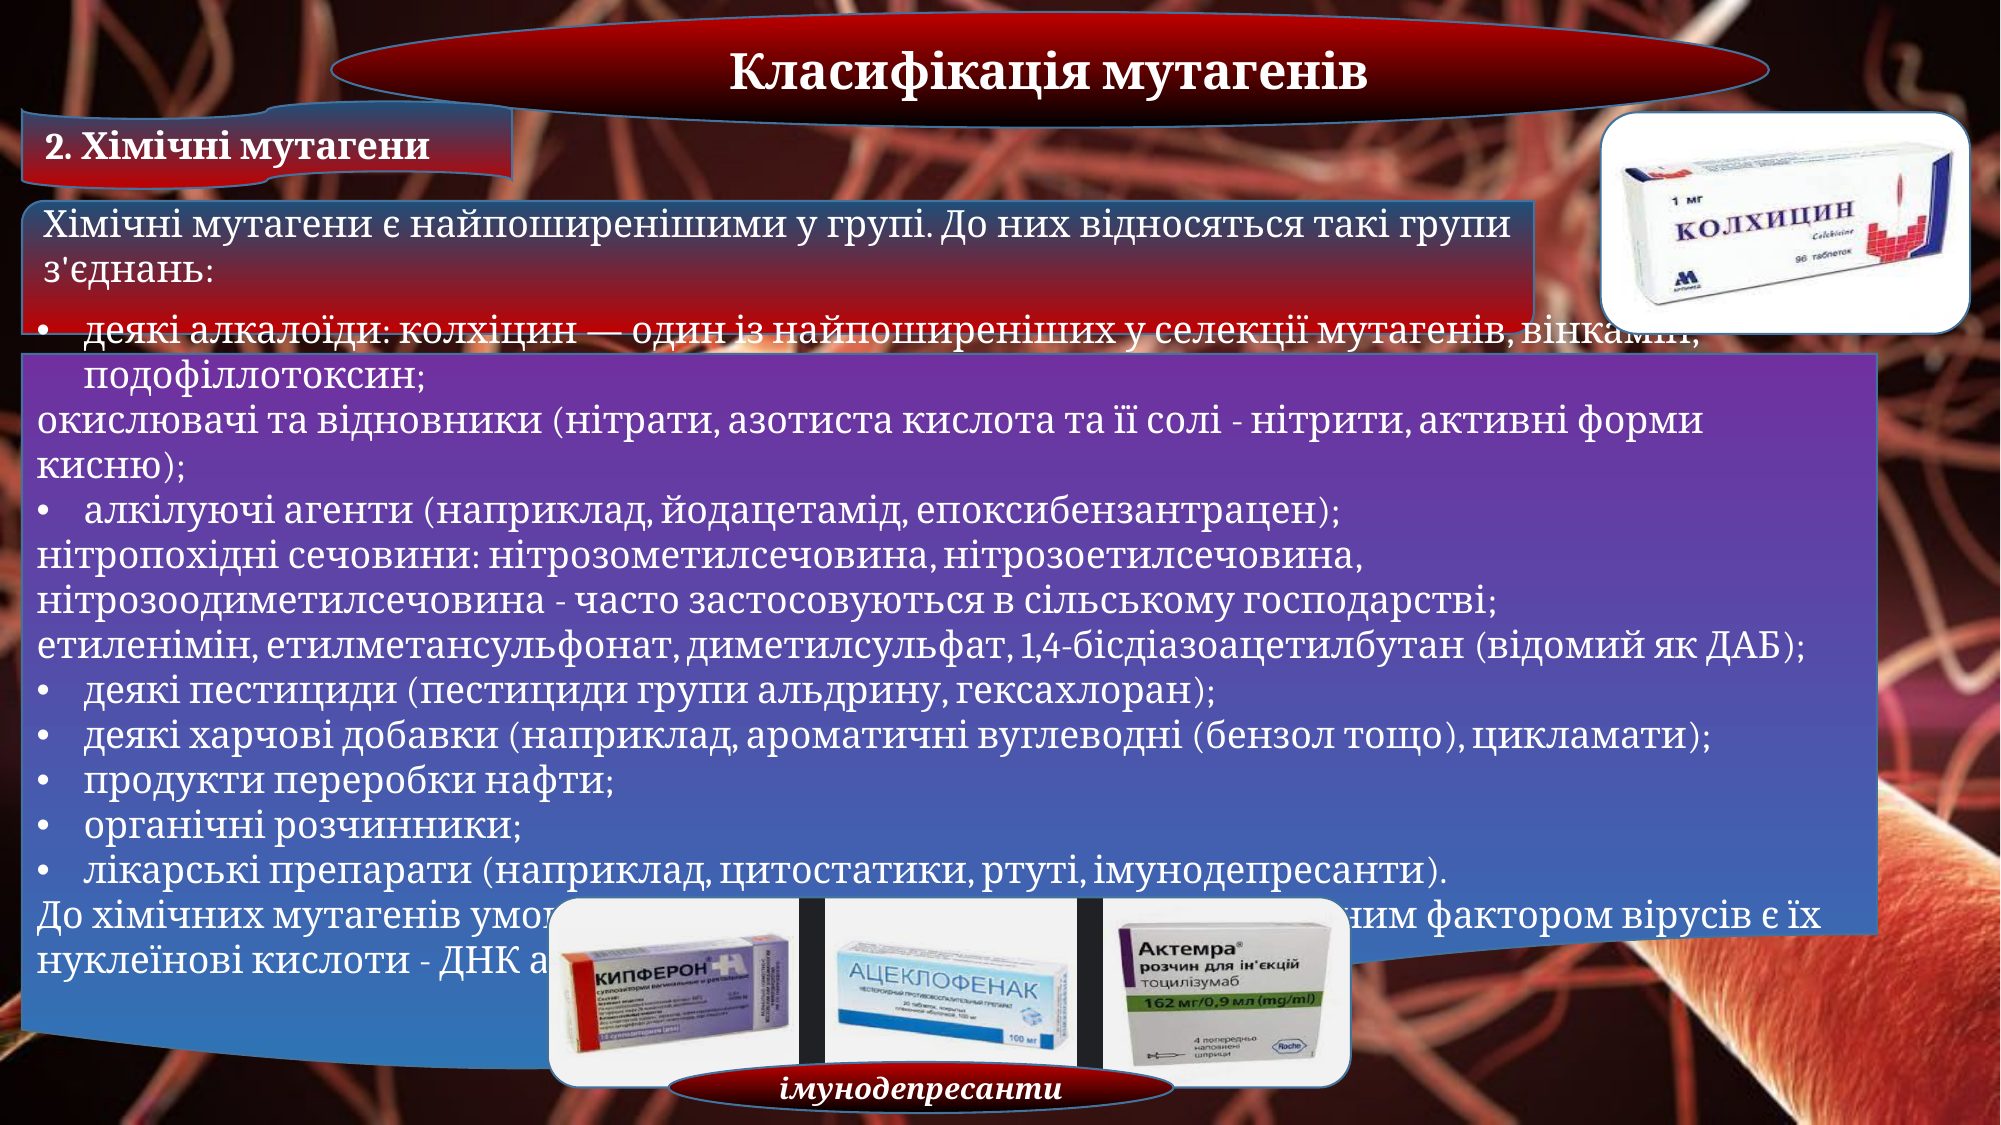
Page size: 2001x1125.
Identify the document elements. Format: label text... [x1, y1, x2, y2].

text_box [1599, 111, 1972, 335]
text_box деякі алкалоїди: колхіцин — один із найпоширеніших у селекції мутагенів, вінкамін, подофіллотоксин; окислювачі та відновники (нітрати, азотиста кислота та її солі - нітрити, активні форми кисню); алкілуючі агенти (наприклад, йодацетамід, епоксибензантрацен); нітропохідні сечовини: нітрозометилсечовина, нітрозоетилсечовина, нітрозоодиметилсечовина - часто застосовуються в сільському господарстві; етиленімін, етилметансульфонат, диметилсульфат, 1,4-бісдіазоацетилбутан (відомий як ДАБ); деякі пестициди (пестициди групи альдрину, гексахлоран); деякі харчові добавки (наприклад, ароматичні вуглеводні (бензол тощо), цикламати); продукти переробки нафти; органічні розчинники; лікарські препарати (наприклад, цитостатики, ртуті, імунодепресанти). До хімічних мутагенів умовно можна віднести і ряд вірусів (мутагенним фактором вірусів є їх нуклеїнові кислоти - ДНК або РНК). [20, 352, 1878, 1070]
text_box 2. Хімічні мутагени [20, 100, 514, 190]
text_box Хімічні мутагени є найпоширенішими у групі. До них відносяться такі групи з'єднань: [20, 199, 1535, 335]
text_box імунодепресанти [667, 1060, 1175, 1115]
picture [0, 0, 2001, 1125]
text_box Класифікація мутагенів [330, 10, 1771, 129]
text_box [546, 896, 1352, 1089]
